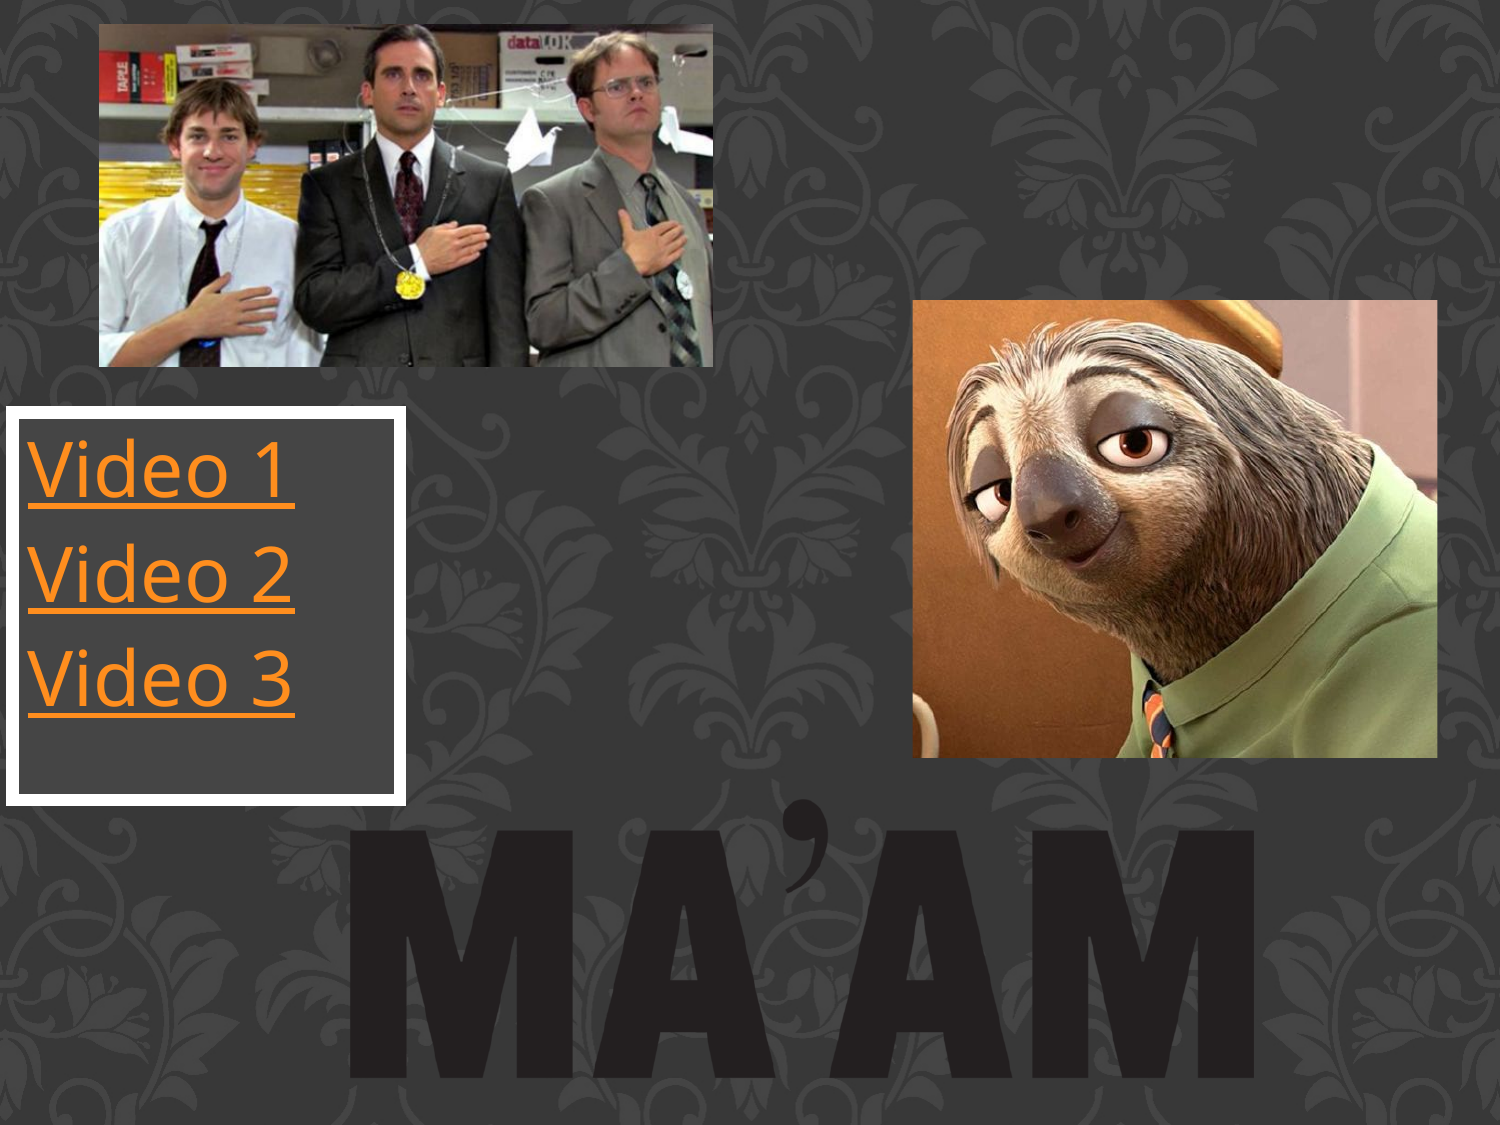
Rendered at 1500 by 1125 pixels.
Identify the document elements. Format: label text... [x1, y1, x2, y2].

title Video 1 Video 2 Video 3 [6, 406, 406, 806]
picture [99, 24, 713, 368]
picture [349, 799, 1254, 1110]
picture [912, 299, 1438, 759]
